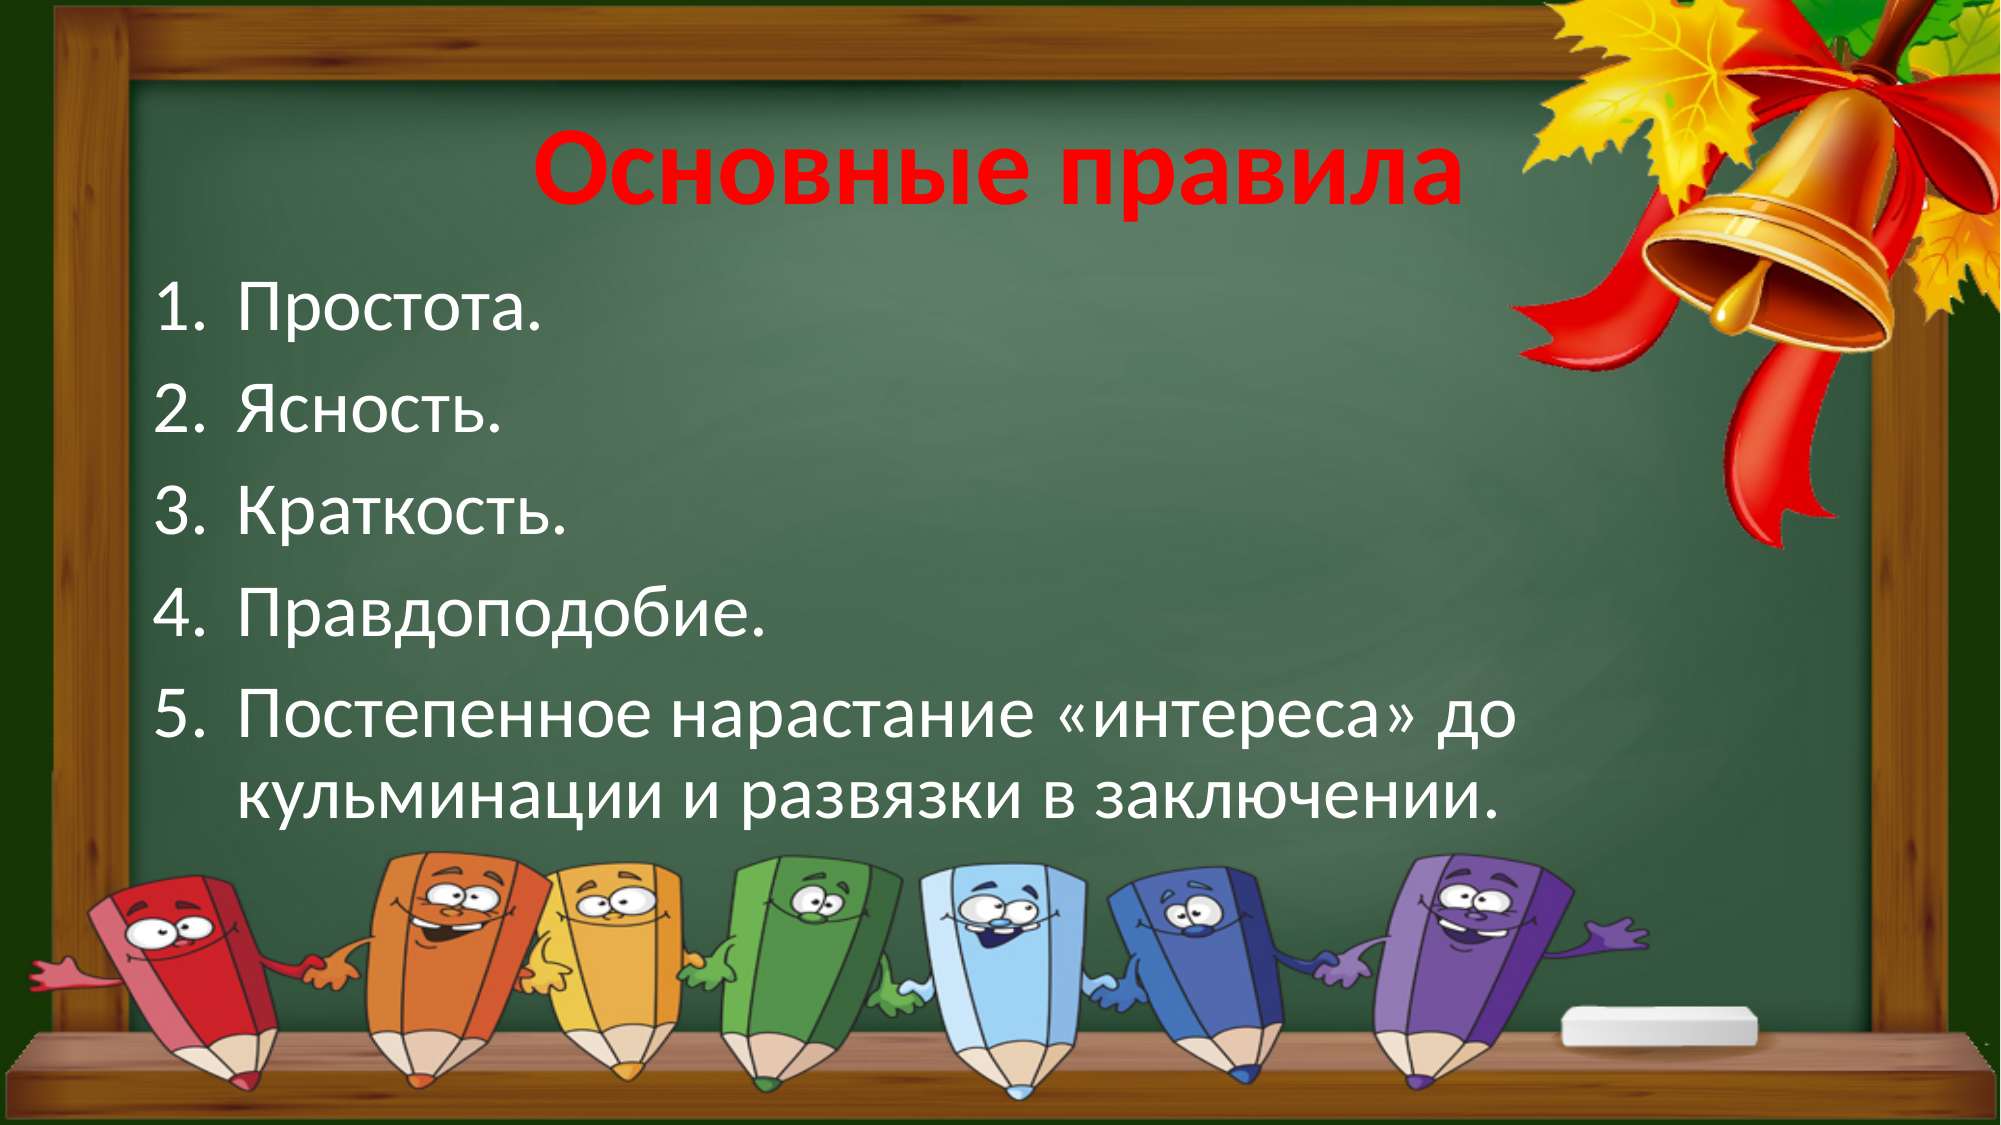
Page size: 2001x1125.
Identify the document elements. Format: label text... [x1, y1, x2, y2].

list Простота. Ясность. Краткость. Правдоподобие. Постепенное нарастание «интереса» до кульминации и развязки в заключении. [137, 258, 1863, 973]
title Основные правила [136, 59, 1863, 278]
picture [0, 0, 2001, 1125]
